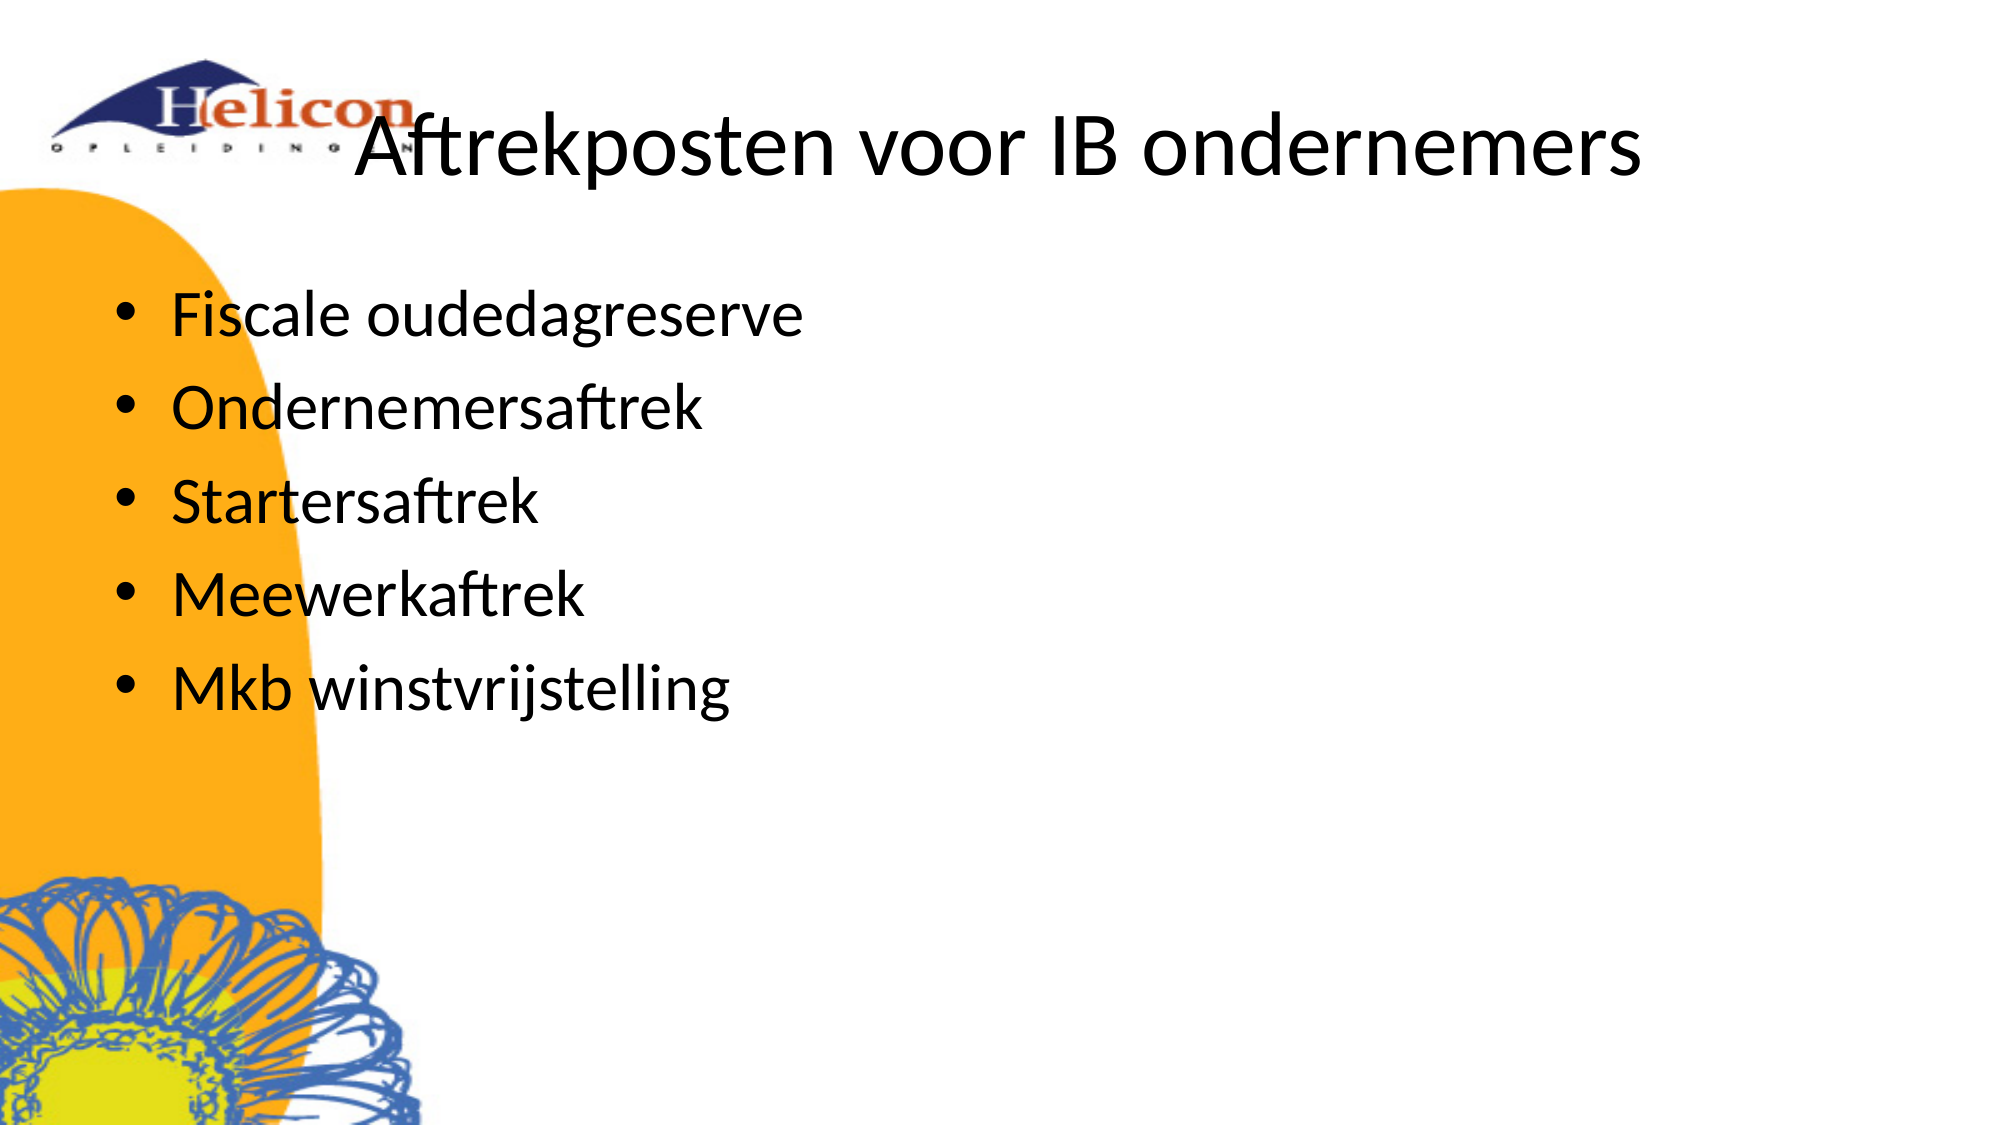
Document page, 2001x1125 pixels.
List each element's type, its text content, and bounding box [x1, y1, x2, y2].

picture [0, 0, 2001, 1125]
list Fiscale oudedagreserve Ondernemersaftrek Startersaftrek Meewerkaftrek Mkb winstvrijstelling [99, 262, 1900, 1005]
title Aftrekposten voor IB ondernemers [99, 45, 1900, 233]
